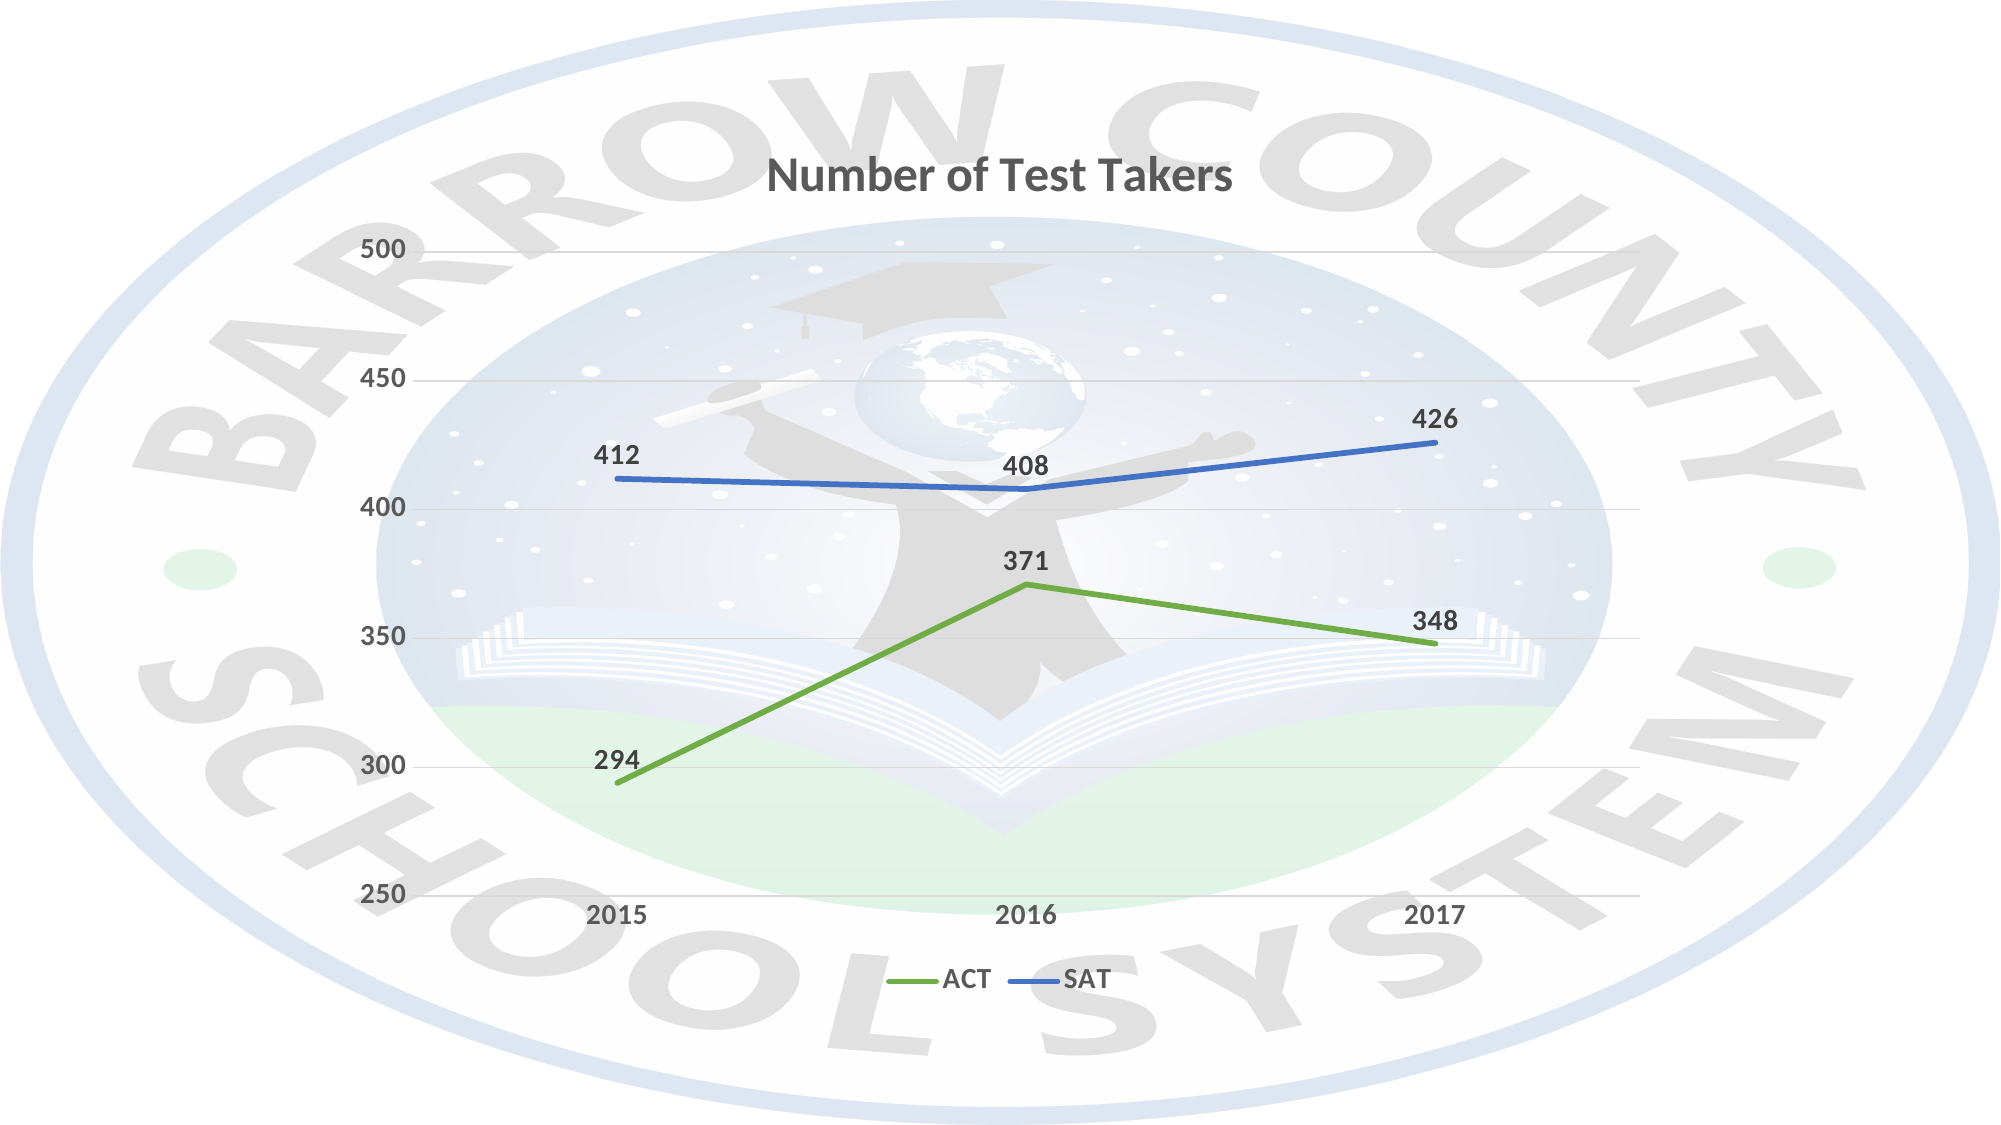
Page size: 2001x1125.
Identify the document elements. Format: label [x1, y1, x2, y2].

chart [333, 113, 1667, 1003]
